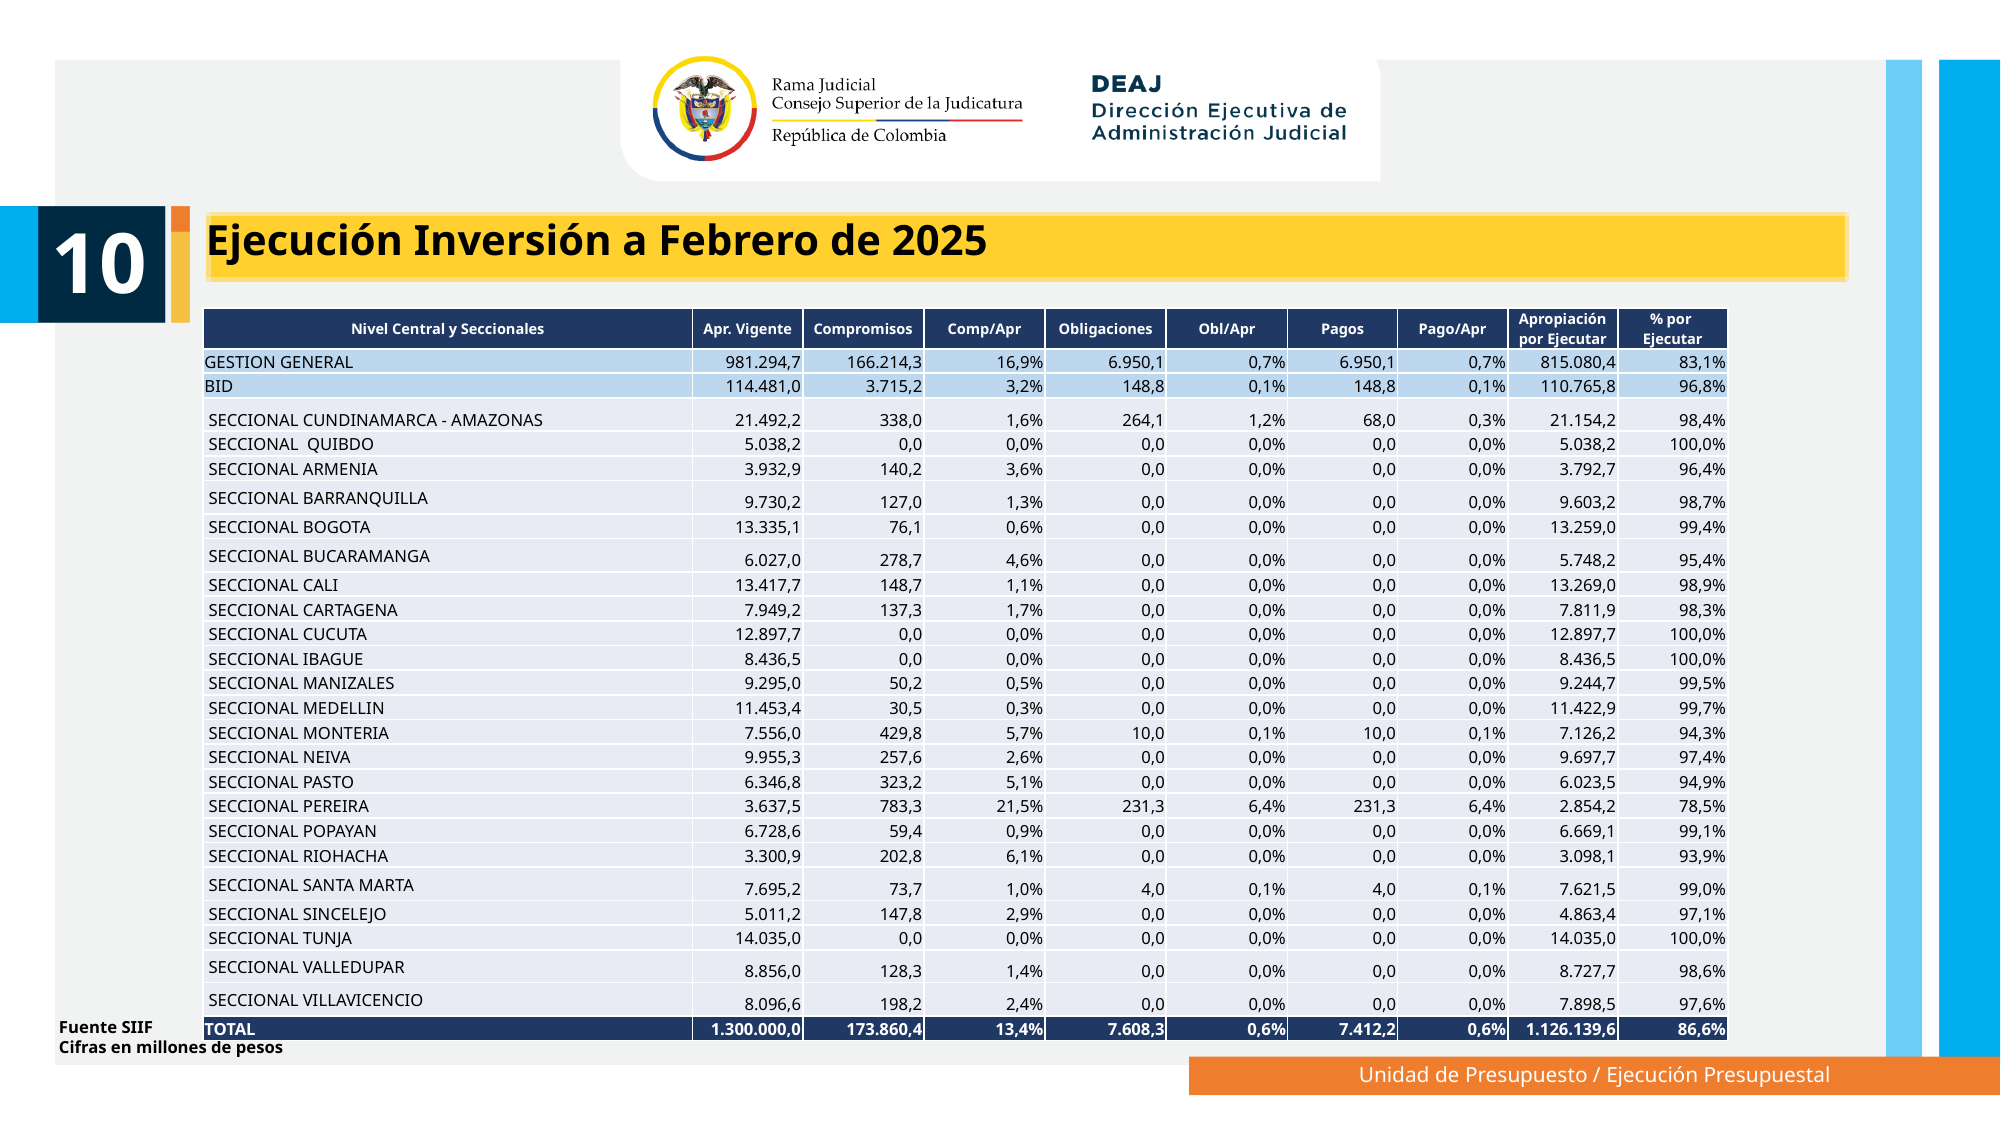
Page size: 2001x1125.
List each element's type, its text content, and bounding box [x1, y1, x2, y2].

table_cell SECCIONAL BOGOTA [204, 515, 692, 538]
table_cell SECCIONAL CUCUTA [204, 622, 692, 645]
table_cell 783,3 [804, 794, 923, 817]
table_cell 21.154,2 [1509, 399, 1617, 430]
table_header Obligaciones [1046, 309, 1165, 348]
table_cell 0,0 [1288, 481, 1397, 513]
table_cell 0,0 [1046, 926, 1165, 949]
table_cell 0,0 [1288, 573, 1397, 595]
table_cell 0,0 [1288, 926, 1397, 949]
table_cell SECCIONAL VALLEDUPAR [204, 951, 692, 982]
table_cell 5,7% [925, 720, 1044, 743]
table_cell 5.011,2 [693, 901, 802, 924]
table_cell 2.854,2 [1509, 794, 1617, 817]
table_cell 0,0% [1167, 539, 1287, 571]
table_cell 0,0 [1046, 432, 1165, 455]
table_cell 100,0% [1619, 646, 1727, 669]
table_cell 231,3 [1046, 794, 1165, 817]
table_cell 100,0% [1619, 432, 1727, 455]
table_cell 13,4% [925, 1017, 1044, 1040]
table_cell 3.637,5 [693, 794, 802, 817]
table_cell 0,0 [1288, 457, 1397, 480]
table_cell 0,9% [925, 819, 1044, 842]
table_cell 6.950,1 [1046, 350, 1165, 372]
table_cell 10,0 [1046, 720, 1165, 743]
table_cell 147,8 [804, 901, 923, 924]
table_cell 96,4% [1619, 457, 1727, 480]
table_cell 6,4% [1398, 794, 1507, 817]
table_cell 1,7% [925, 597, 1044, 620]
table_cell 0,0% [1167, 901, 1287, 924]
table_cell 0,0% [925, 432, 1044, 455]
table_cell 0,0% [1398, 481, 1507, 513]
table_cell 140,2 [804, 457, 923, 480]
table_cell 13.417,7 [693, 573, 802, 595]
table_cell 78,5% [1619, 794, 1727, 817]
table_cell 9.730,2 [693, 481, 802, 513]
table_cell 99,1% [1619, 819, 1727, 842]
table_cell 0,0 [1046, 951, 1165, 982]
table_cell 97,6% [1619, 983, 1727, 1015]
table_cell 2,6% [925, 745, 1044, 768]
table_cell 4,6% [925, 539, 1044, 571]
table_cell 0,0 [1046, 515, 1165, 538]
table_cell 0,0 [804, 926, 923, 949]
table_cell 9.603,2 [1509, 481, 1617, 513]
table_cell 86,6% [1619, 1017, 1727, 1040]
table_cell SECCIONAL CUNDINAMARCA - AMAZONAS [204, 399, 692, 430]
table_cell 13.259,0 [1509, 515, 1617, 538]
table_cell 0,1% [1167, 868, 1287, 900]
table_cell GESTION GENERAL [204, 350, 692, 372]
table_cell 0,0% [1167, 696, 1287, 719]
table_cell 0,0% [925, 622, 1044, 645]
table_cell 0,0% [1167, 819, 1287, 842]
table_cell 7.556,0 [693, 720, 802, 743]
table_cell 338,0 [804, 399, 923, 430]
table_cell 0,6% [925, 515, 1044, 538]
table_cell 10,0 [1288, 720, 1397, 743]
table_cell 231,3 [1288, 794, 1397, 817]
table_cell TOTAL [204, 1017, 692, 1040]
table_cell SECCIONAL RIOHACHA [204, 843, 692, 866]
table_cell 264,1 [1046, 399, 1165, 430]
table_cell 0,0% [1167, 983, 1287, 1015]
table_cell 99,4% [1619, 515, 1727, 538]
table_cell 173.860,4 [804, 1017, 923, 1040]
table_cell SECCIONAL CALI [204, 573, 692, 595]
table_cell 0,0% [1167, 671, 1287, 694]
table_cell 0,6% [1398, 1017, 1507, 1040]
table_cell 0,0 [1288, 432, 1397, 455]
table_header Comp/Apr [925, 309, 1044, 348]
table_cell 0,0 [1046, 671, 1165, 694]
table_cell 0,0% [1398, 951, 1507, 982]
table_cell 21,5% [925, 794, 1044, 817]
table_cell 0,0% [1398, 597, 1507, 620]
table_cell 0,0 [1288, 646, 1397, 669]
table_cell 8.436,5 [693, 646, 802, 669]
table_cell SECCIONAL PASTO [204, 770, 692, 792]
table_cell 5.038,2 [1509, 432, 1617, 455]
table_cell 7.621,5 [1509, 868, 1617, 900]
table_cell 6.728,6 [693, 819, 802, 842]
table_cell 0,7% [1398, 350, 1507, 372]
table_cell 7.811,9 [1509, 597, 1617, 620]
table_cell 110.765,8 [1509, 374, 1617, 397]
table_cell 4,0 [1288, 868, 1397, 900]
table_cell 278,7 [804, 539, 923, 571]
table_cell 0,0% [1167, 573, 1287, 595]
table_header Obl/Apr [1167, 309, 1287, 348]
table_cell 0,0% [1398, 622, 1507, 645]
table_cell 127,0 [804, 481, 923, 513]
table_cell 0,5% [925, 671, 1044, 694]
table_cell 0,0% [1167, 770, 1287, 792]
table_cell 8.727,7 [1509, 951, 1617, 982]
table_cell 73,7 [804, 868, 923, 900]
table_cell 0,0% [1398, 770, 1507, 792]
table_cell 0,0% [1167, 515, 1287, 538]
table_cell 9.295,0 [693, 671, 802, 694]
table_cell 1,0% [925, 868, 1044, 900]
table_cell 981.294,7 [693, 350, 802, 372]
table_cell 97,4% [1619, 745, 1727, 768]
table_cell 0,0% [1398, 843, 1507, 866]
table_cell 0,0% [1398, 539, 1507, 571]
table_cell 13.269,0 [1509, 573, 1617, 595]
table_cell 9.955,3 [693, 745, 802, 768]
table_cell 0,0 [1288, 539, 1397, 571]
table_cell 6.669,1 [1509, 819, 1617, 842]
table_cell 3.792,7 [1509, 457, 1617, 480]
table_cell 0,0% [1398, 819, 1507, 842]
table_cell 0,1% [1167, 374, 1287, 397]
table_cell 0,0 [1288, 983, 1397, 1015]
table_cell 98,9% [1619, 573, 1727, 595]
table_cell 0,0% [1398, 573, 1507, 595]
table_cell 5,1% [925, 770, 1044, 792]
table_cell SECCIONAL BARRANQUILLA [204, 481, 692, 513]
table_cell 6,1% [925, 843, 1044, 866]
table_cell 7.949,2 [693, 597, 802, 620]
table_cell 100,0% [1619, 622, 1727, 645]
table_cell 0,0% [1167, 432, 1287, 455]
table_cell 0,0 [1288, 597, 1397, 620]
table_cell 5.038,2 [693, 432, 802, 455]
table_cell SECCIONAL CARTAGENA [204, 597, 692, 620]
table_cell 99,5% [1619, 671, 1727, 694]
table_cell 0,0% [1398, 432, 1507, 455]
table_cell 83,1% [1619, 350, 1727, 372]
table_cell 8.856,0 [693, 951, 802, 982]
table_cell 98,4% [1619, 399, 1727, 430]
table_cell 1,4% [925, 951, 1044, 982]
table_cell 0,0 [1046, 622, 1165, 645]
table_cell SECCIONAL ARMENIA [204, 457, 692, 480]
table_cell 0,7% [1167, 350, 1287, 372]
table_header Apropiación por Ejecutar [1509, 309, 1617, 348]
table_cell 257,6 [804, 745, 923, 768]
table_cell 100,0% [1619, 926, 1727, 949]
table_cell 0,0 [1046, 843, 1165, 866]
table_cell 1,3% [925, 481, 1044, 513]
table_cell 0,0% [1167, 597, 1287, 620]
table_cell 6.027,0 [693, 539, 802, 571]
table_cell 0,0 [1288, 515, 1397, 538]
table_cell 0,0 [1046, 983, 1165, 1015]
table_cell 14.035,0 [1509, 926, 1617, 949]
table_cell 0,0% [1398, 926, 1507, 949]
table_cell 94,9% [1619, 770, 1727, 792]
table_header Pagos [1288, 309, 1397, 348]
table_cell 13.335,1 [693, 515, 802, 538]
table_cell 0,0 [1288, 901, 1397, 924]
table_cell 815.080,4 [1509, 350, 1617, 372]
table_cell 0,0% [1398, 515, 1507, 538]
table_cell 30,5 [804, 696, 923, 719]
table_cell 0,0 [1046, 770, 1165, 792]
table_cell 21.492,2 [693, 399, 802, 430]
table_cell 98,6% [1619, 951, 1727, 982]
table_cell 148,7 [804, 573, 923, 595]
table_cell 0,0% [1398, 671, 1507, 694]
table_cell 6.346,8 [693, 770, 802, 792]
table_cell 0,0 [1288, 770, 1397, 792]
table_cell SECCIONAL IBAGUE [204, 646, 692, 669]
table_cell 7.695,2 [693, 868, 802, 900]
table_cell 0,0% [1167, 843, 1287, 866]
table_cell 148,8 [1288, 374, 1397, 397]
table_cell 6,4% [1167, 794, 1287, 817]
table_cell 6.950,1 [1288, 350, 1397, 372]
table_cell 95,4% [1619, 539, 1727, 571]
table_cell SECCIONAL SINCELEJO [204, 901, 692, 924]
table_cell SECCIONAL POPAYAN [204, 819, 692, 842]
table_cell 1.126.139,6 [1509, 1017, 1617, 1040]
table_cell 114.481,0 [693, 374, 802, 397]
table_cell BID [204, 374, 692, 397]
table_cell 6.023,5 [1509, 770, 1617, 792]
table_cell 166.214,3 [804, 350, 923, 372]
table_cell 0,0 [1046, 539, 1165, 571]
table_cell 0,0% [1398, 646, 1507, 669]
table_cell SECCIONAL MANIZALES [204, 671, 692, 694]
table_cell 148,8 [1046, 374, 1165, 397]
table_cell 0,3% [925, 696, 1044, 719]
table_cell 3.715,2 [804, 374, 923, 397]
table_cell 97,1% [1619, 901, 1727, 924]
table_cell 0,0 [1046, 481, 1165, 513]
table_cell 94,3% [1619, 720, 1727, 743]
table_cell 7.126,2 [1509, 720, 1617, 743]
table_cell 0,0 [1288, 671, 1397, 694]
table_cell 2,9% [925, 901, 1044, 924]
table_cell SECCIONAL MEDELLIN [204, 696, 692, 719]
table_cell 0,0 [1046, 819, 1165, 842]
table_cell 0,1% [1398, 374, 1507, 397]
table_header Pago/Apr [1398, 309, 1507, 348]
table_cell 96,8% [1619, 374, 1727, 397]
table_cell 12.897,7 [693, 622, 802, 645]
table_cell 0,0 [1046, 745, 1165, 768]
table_cell 0,1% [1167, 720, 1287, 743]
table_cell 76,1 [804, 515, 923, 538]
table_cell 0,0 [1046, 597, 1165, 620]
table_cell 1,1% [925, 573, 1044, 595]
table_cell 59,4 [804, 819, 923, 842]
table_cell 12.897,7 [1509, 622, 1617, 645]
table_cell 8.096,6 [693, 983, 802, 1015]
table_cell 0,0 [1288, 951, 1397, 982]
table_cell 323,2 [804, 770, 923, 792]
table_cell 198,2 [804, 983, 923, 1015]
table_cell 68,0 [1288, 399, 1397, 430]
table_cell 11.422,9 [1509, 696, 1617, 719]
table_cell 3,6% [925, 457, 1044, 480]
table_cell 11.453,4 [693, 696, 802, 719]
table_cell 0,1% [1398, 868, 1507, 900]
table_cell SECCIONAL NEIVA [204, 745, 692, 768]
table_cell 7.608,3 [1046, 1017, 1165, 1040]
table_cell 98,3% [1619, 597, 1727, 620]
table_cell 3,2% [925, 374, 1044, 397]
list Ejecución Inversión a Febrero de 2025 [190, 212, 1862, 296]
table_cell 1,2% [1167, 399, 1287, 430]
table_cell SECCIONAL BUCARAMANGA [204, 539, 692, 571]
table_cell 137,3 [804, 597, 923, 620]
table_cell 99,0% [1619, 868, 1727, 900]
table_cell 0,0% [1398, 901, 1507, 924]
table_cell 0,6% [1167, 1017, 1287, 1040]
table_header % por Ejecutar [1619, 309, 1727, 348]
table_cell 0,0% [1398, 745, 1507, 768]
table_cell 0,0% [925, 646, 1044, 669]
table_cell 0,0 [804, 432, 923, 455]
table_cell 3.932,9 [693, 457, 802, 480]
table_cell 0,0% [925, 926, 1044, 949]
table_cell 4,0 [1046, 868, 1165, 900]
table_cell 3.098,1 [1509, 843, 1617, 866]
table_cell 3.300,9 [693, 843, 802, 866]
table_cell 0,0% [1167, 457, 1287, 480]
table_cell 9.244,7 [1509, 671, 1617, 694]
table_cell 0,0 [1046, 901, 1165, 924]
table_header Nivel Central y Seccionales [204, 309, 692, 348]
table_cell 0,0 [1288, 696, 1397, 719]
table_cell 0,0% [1398, 696, 1507, 719]
table_cell 0,0 [1288, 819, 1397, 842]
table_cell 0,0 [1046, 646, 1165, 669]
table_cell 0,0% [1167, 745, 1287, 768]
table_cell 0,0 [1288, 622, 1397, 645]
table_cell 2,4% [925, 983, 1044, 1015]
table_cell 429,8 [804, 720, 923, 743]
table_cell SECCIONAL SANTA MARTA [204, 868, 692, 900]
table_cell 5.748,2 [1509, 539, 1617, 571]
table_cell 1.300.000,0 [693, 1017, 802, 1040]
table_cell 1,6% [925, 399, 1044, 430]
table_cell 128,3 [804, 951, 923, 982]
table_cell 4.863,4 [1509, 901, 1617, 924]
table_cell SECCIONAL QUIBDO [204, 432, 692, 455]
table_cell SECCIONAL VILLAVICENCIO [204, 983, 692, 1015]
table_cell 93,9% [1619, 843, 1727, 866]
table_header Apr. Vigente [693, 309, 802, 348]
table_cell 0,0% [1167, 951, 1287, 982]
table_cell 0,0 [1046, 696, 1165, 719]
table_cell 202,8 [804, 843, 923, 866]
table_cell 0,3% [1398, 399, 1507, 430]
table_cell 0,0% [1398, 983, 1507, 1015]
table_cell 0,0% [1167, 926, 1287, 949]
table_cell 7.898,5 [1509, 983, 1617, 1015]
table_cell 0,0 [804, 622, 923, 645]
table_header Compromisos [804, 309, 923, 348]
table_cell 0,0 [1288, 843, 1397, 866]
table_cell 0,0% [1167, 622, 1287, 645]
list Unidad de Presupuesto / Ejecución Presupuestal [1189, 1056, 2000, 1096]
table_cell SECCIONAL TUNJA [204, 926, 692, 949]
table_cell SECCIONAL PEREIRA [204, 794, 692, 817]
text_box Fuente SIIF Cifras en millones de pesos [44, 1009, 338, 1085]
table_cell 7.412,2 [1288, 1017, 1397, 1040]
table_cell 98,7% [1619, 481, 1727, 513]
table_cell 50,2 [804, 671, 923, 694]
table_cell 0,0 [1288, 745, 1397, 768]
table_cell 99,7% [1619, 696, 1727, 719]
picture [0, 0, 2001, 1125]
table_cell 0,0% [1167, 481, 1287, 513]
table_cell 0,0 [1046, 457, 1165, 480]
table_cell 16,9% [925, 350, 1044, 372]
table_cell 0,0 [804, 646, 923, 669]
table_cell 0,0% [1167, 646, 1287, 669]
table_cell 8.436,5 [1509, 646, 1617, 669]
list 10 [25, 212, 174, 321]
table_cell 9.697,7 [1509, 745, 1617, 768]
table_cell 0,0 [1046, 573, 1165, 595]
table_cell SECCIONAL MONTERIA [204, 720, 692, 743]
table_cell 0,0% [1398, 457, 1507, 480]
table_cell 0,1% [1398, 720, 1507, 743]
table_cell 14.035,0 [693, 926, 802, 949]
